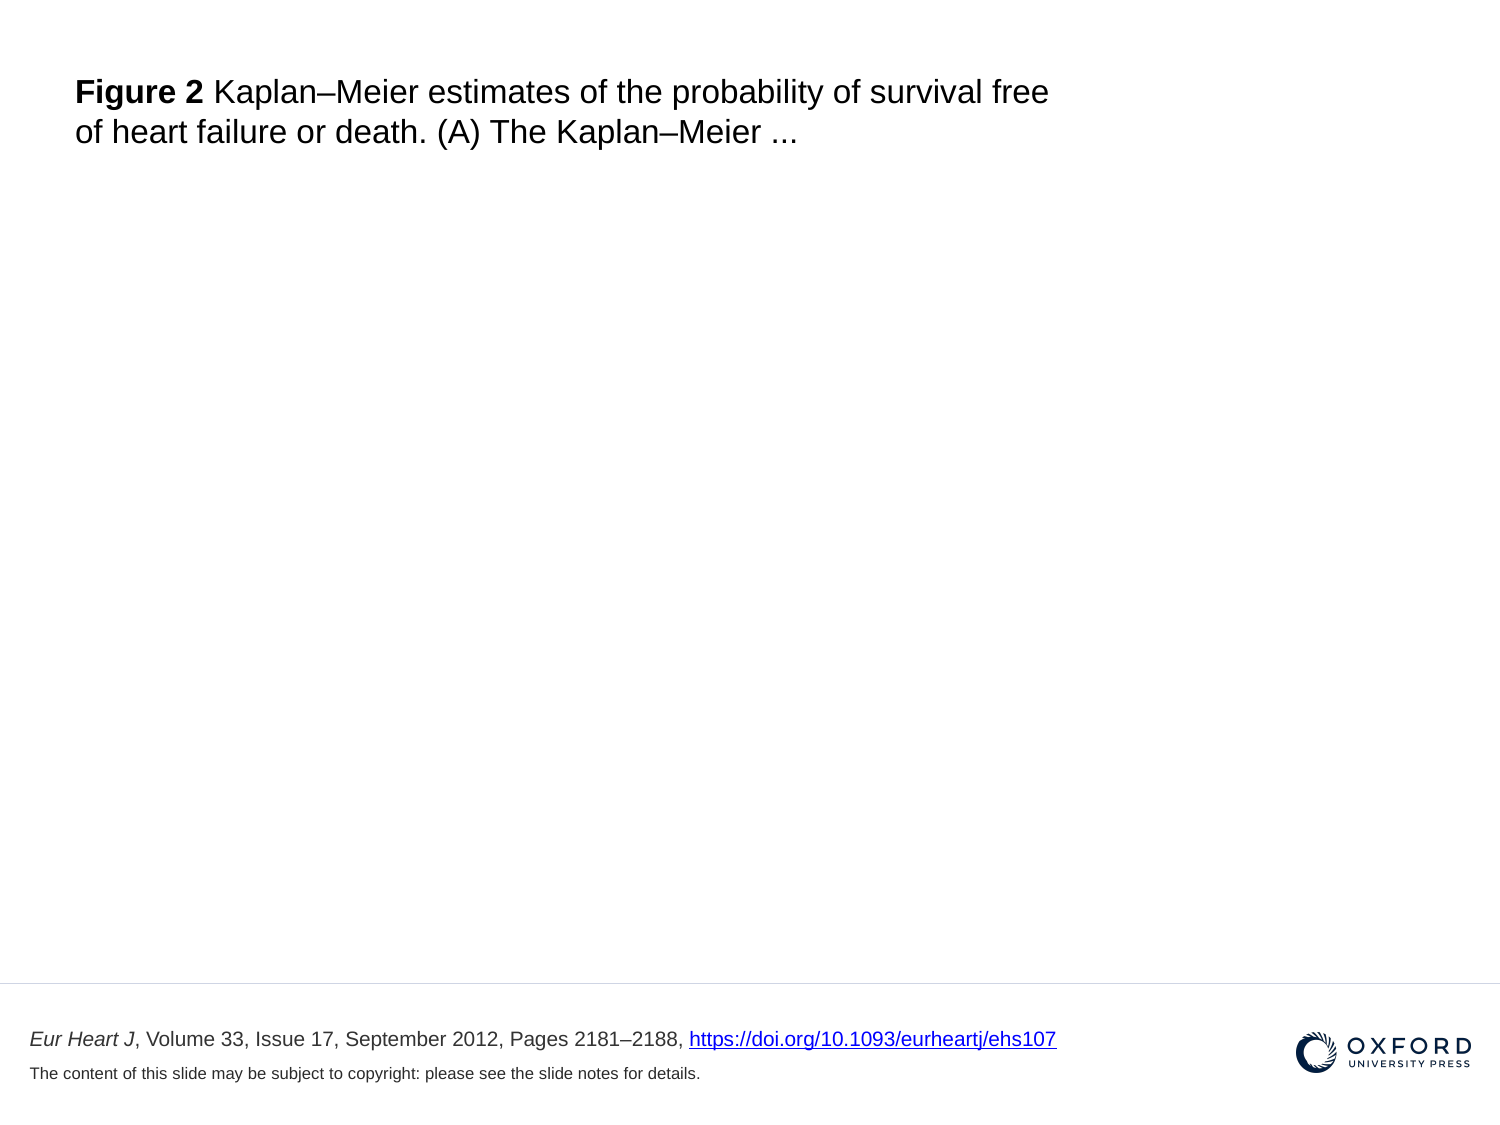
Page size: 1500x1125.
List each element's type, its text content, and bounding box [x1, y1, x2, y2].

picture [1296, 1032, 1471, 1073]
footer Eur Heart J, Volume 33, Issue 17, September 2012, Pages 2181–2188, https://doi.org/10.1093/eurheartj/ehs107 The content of this slide may be subject to copyright: please see the slide notes for details. [0, 983, 1260, 1125]
title Figure 2 Kaplan–Meier estimates of the probability of survival free of heart failure or death. (A) The Kaplan–Meier ... [75, 69, 1078, 171]
